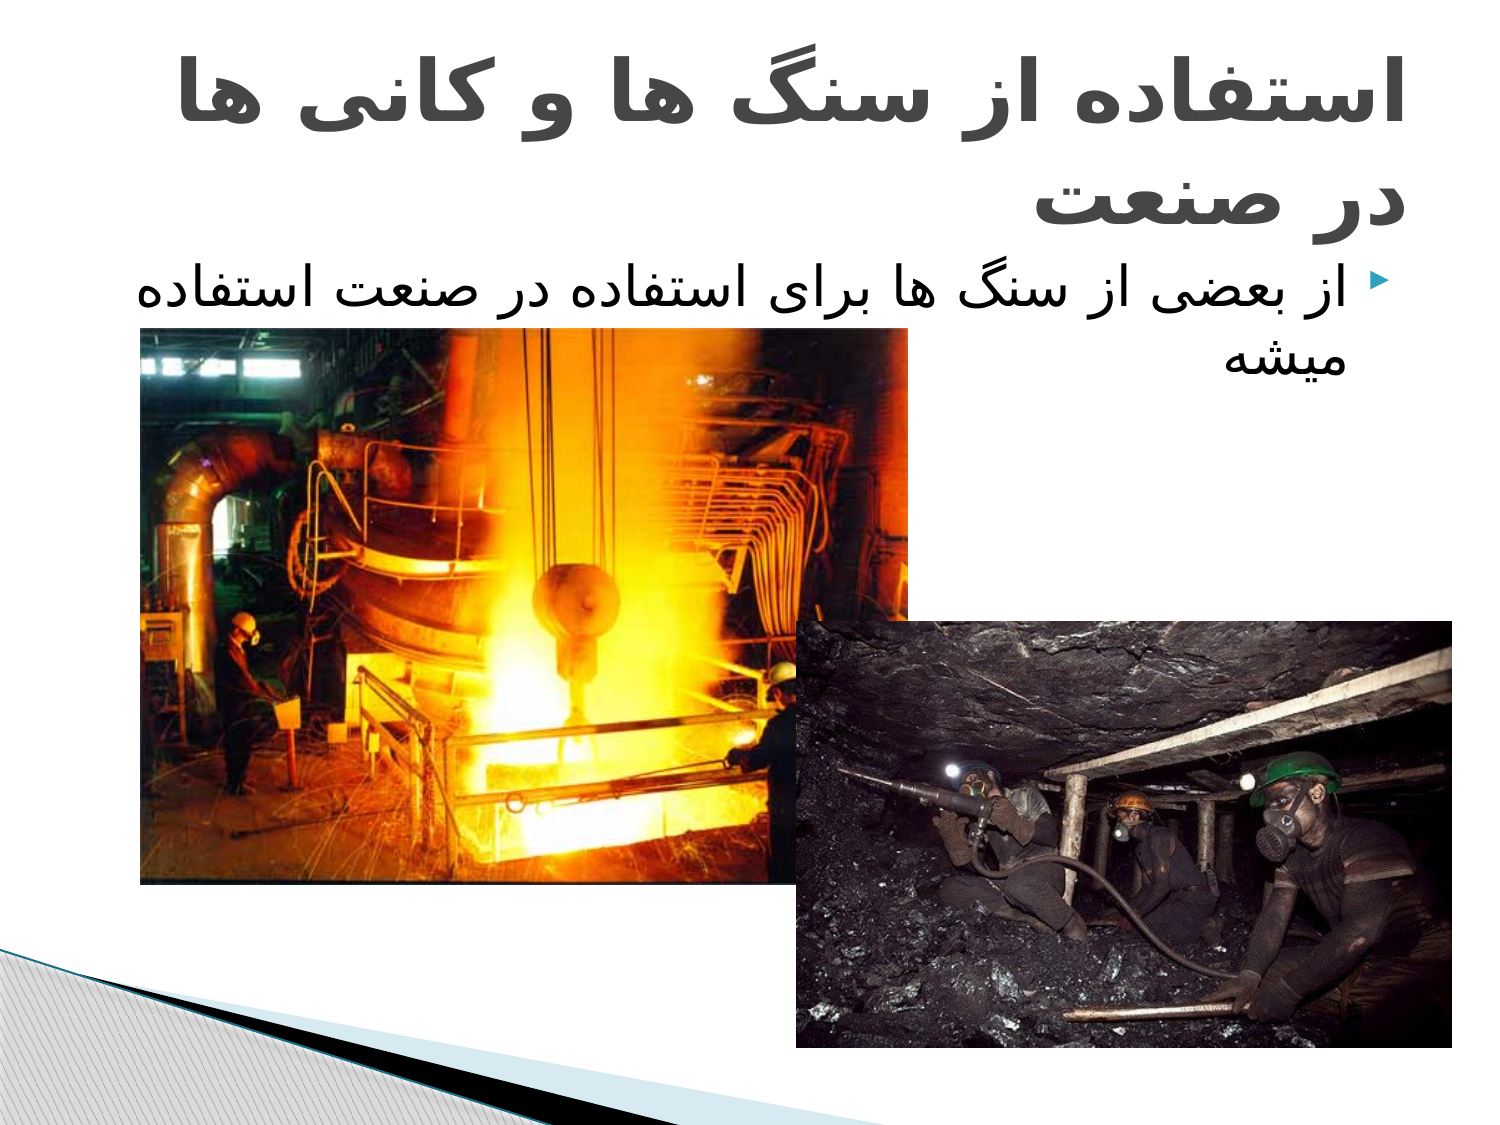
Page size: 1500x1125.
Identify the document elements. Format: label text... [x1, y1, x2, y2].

picture [140, 327, 1452, 1049]
title استفاده از سنگ ها و کانی ها در صنعت [75, 45, 1425, 233]
list از بعضی از سنگ ها برای استفاده در صنعت استفاده میشه [75, 243, 1425, 986]
